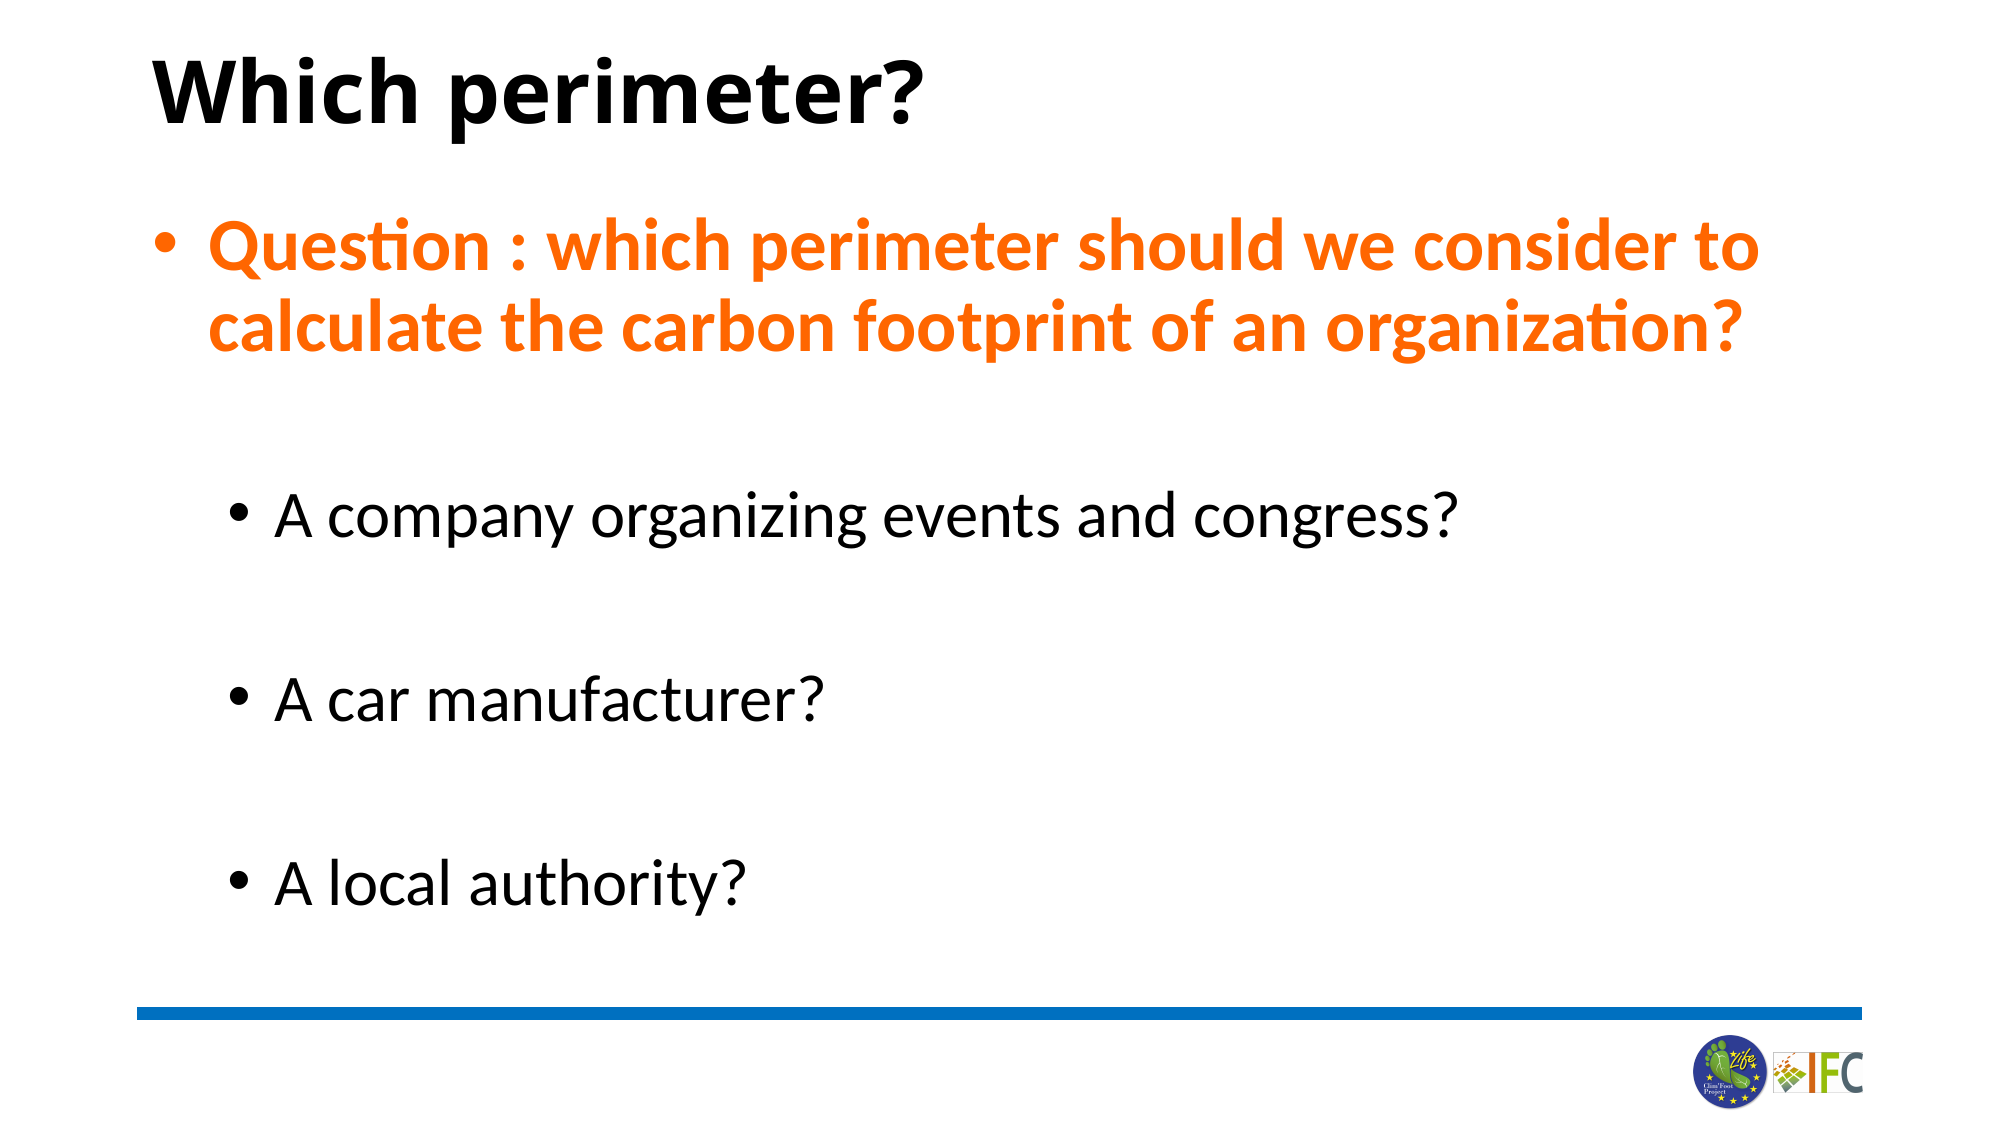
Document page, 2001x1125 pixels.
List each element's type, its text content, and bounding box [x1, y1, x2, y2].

picture [1692, 1034, 1863, 1111]
list Question : which perimeter should we consider to calculate the carbon footprint of an organization? A company organizing events and congress? A car manufacturer? A local authority? [137, 198, 1863, 1014]
title Which perimeter? [137, 40, 1863, 150]
